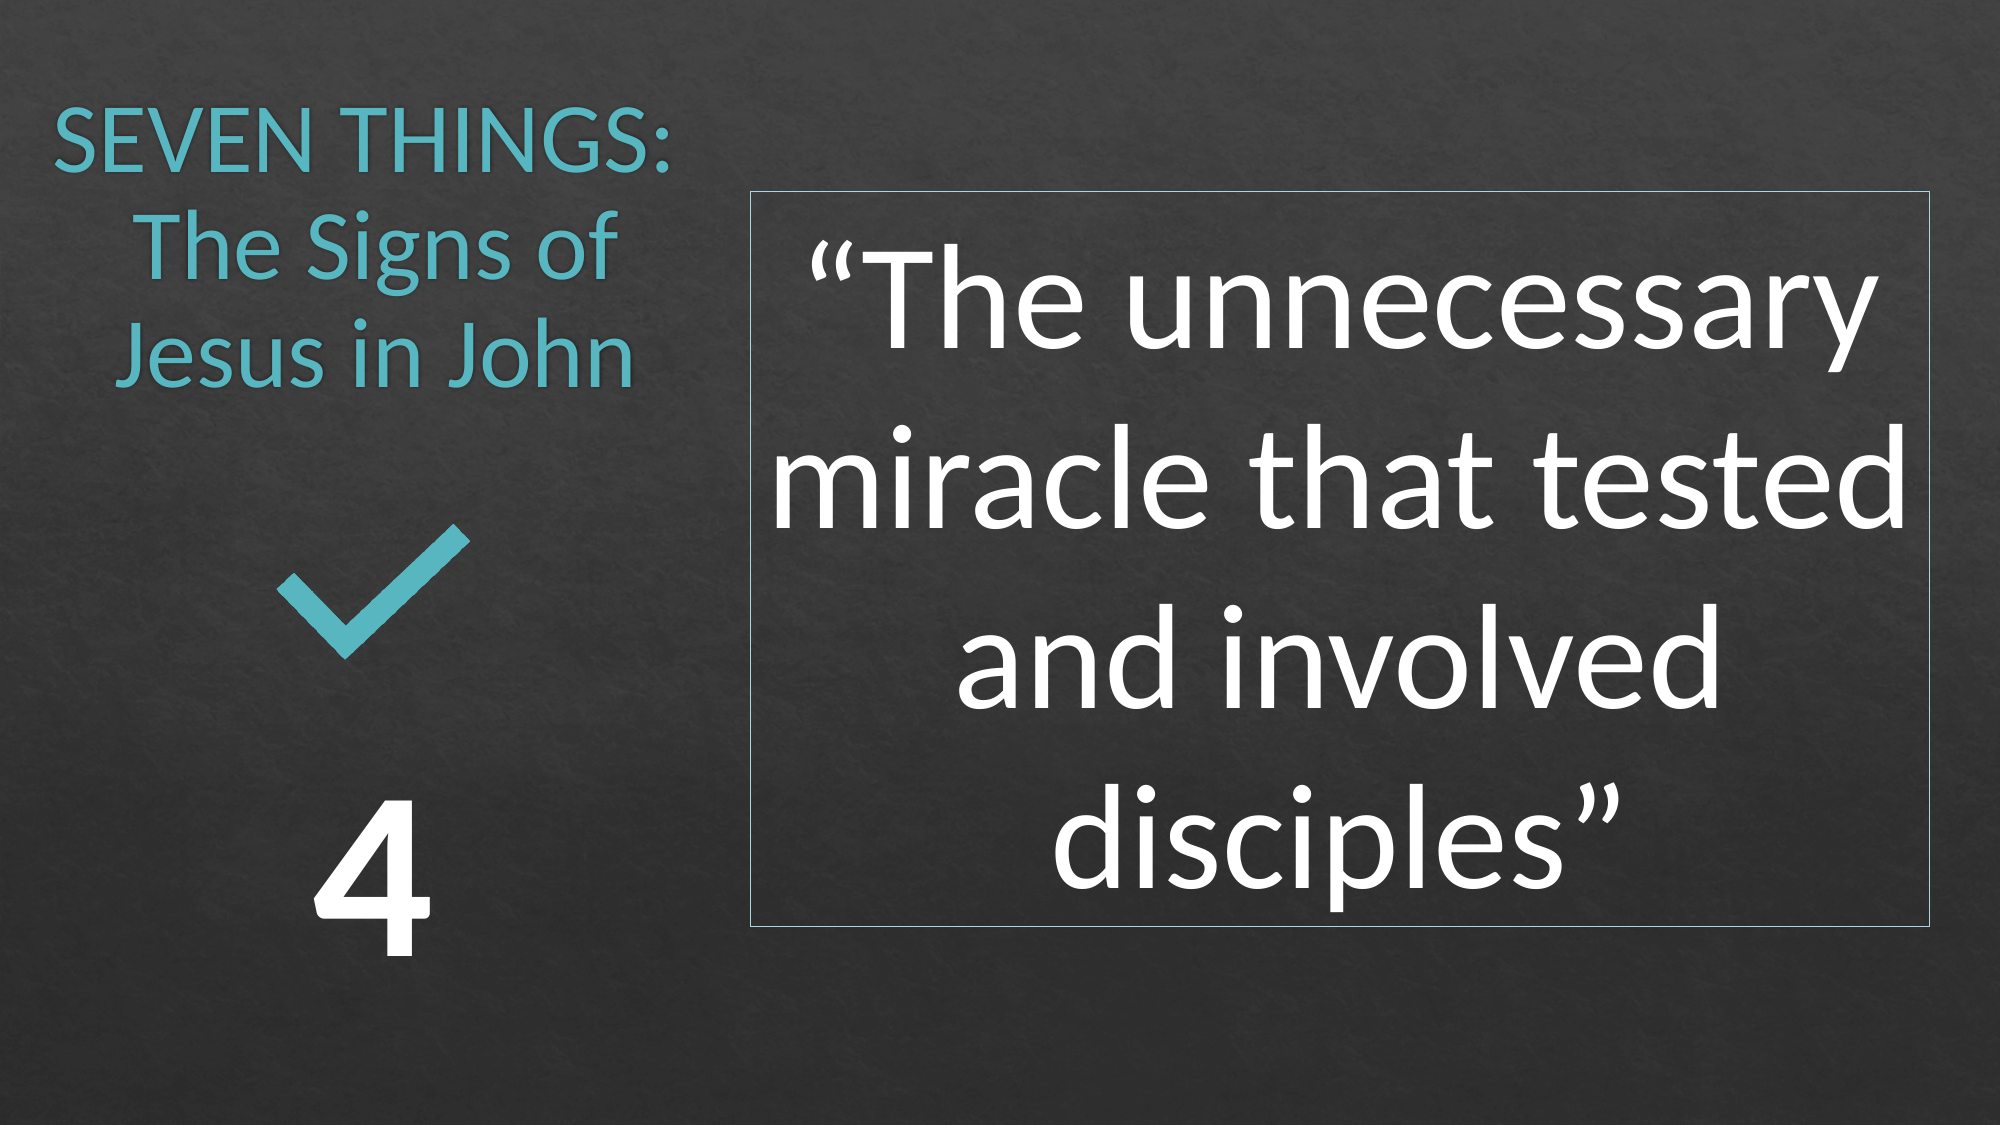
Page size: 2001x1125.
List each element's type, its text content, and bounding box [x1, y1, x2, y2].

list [86, 488, 660, 1099]
title SEVEN THINGS: The Signs of Jesus in John [17, 61, 735, 435]
text_box “The unnecessary miracle that tested and involved disciples” [750, 191, 1930, 927]
